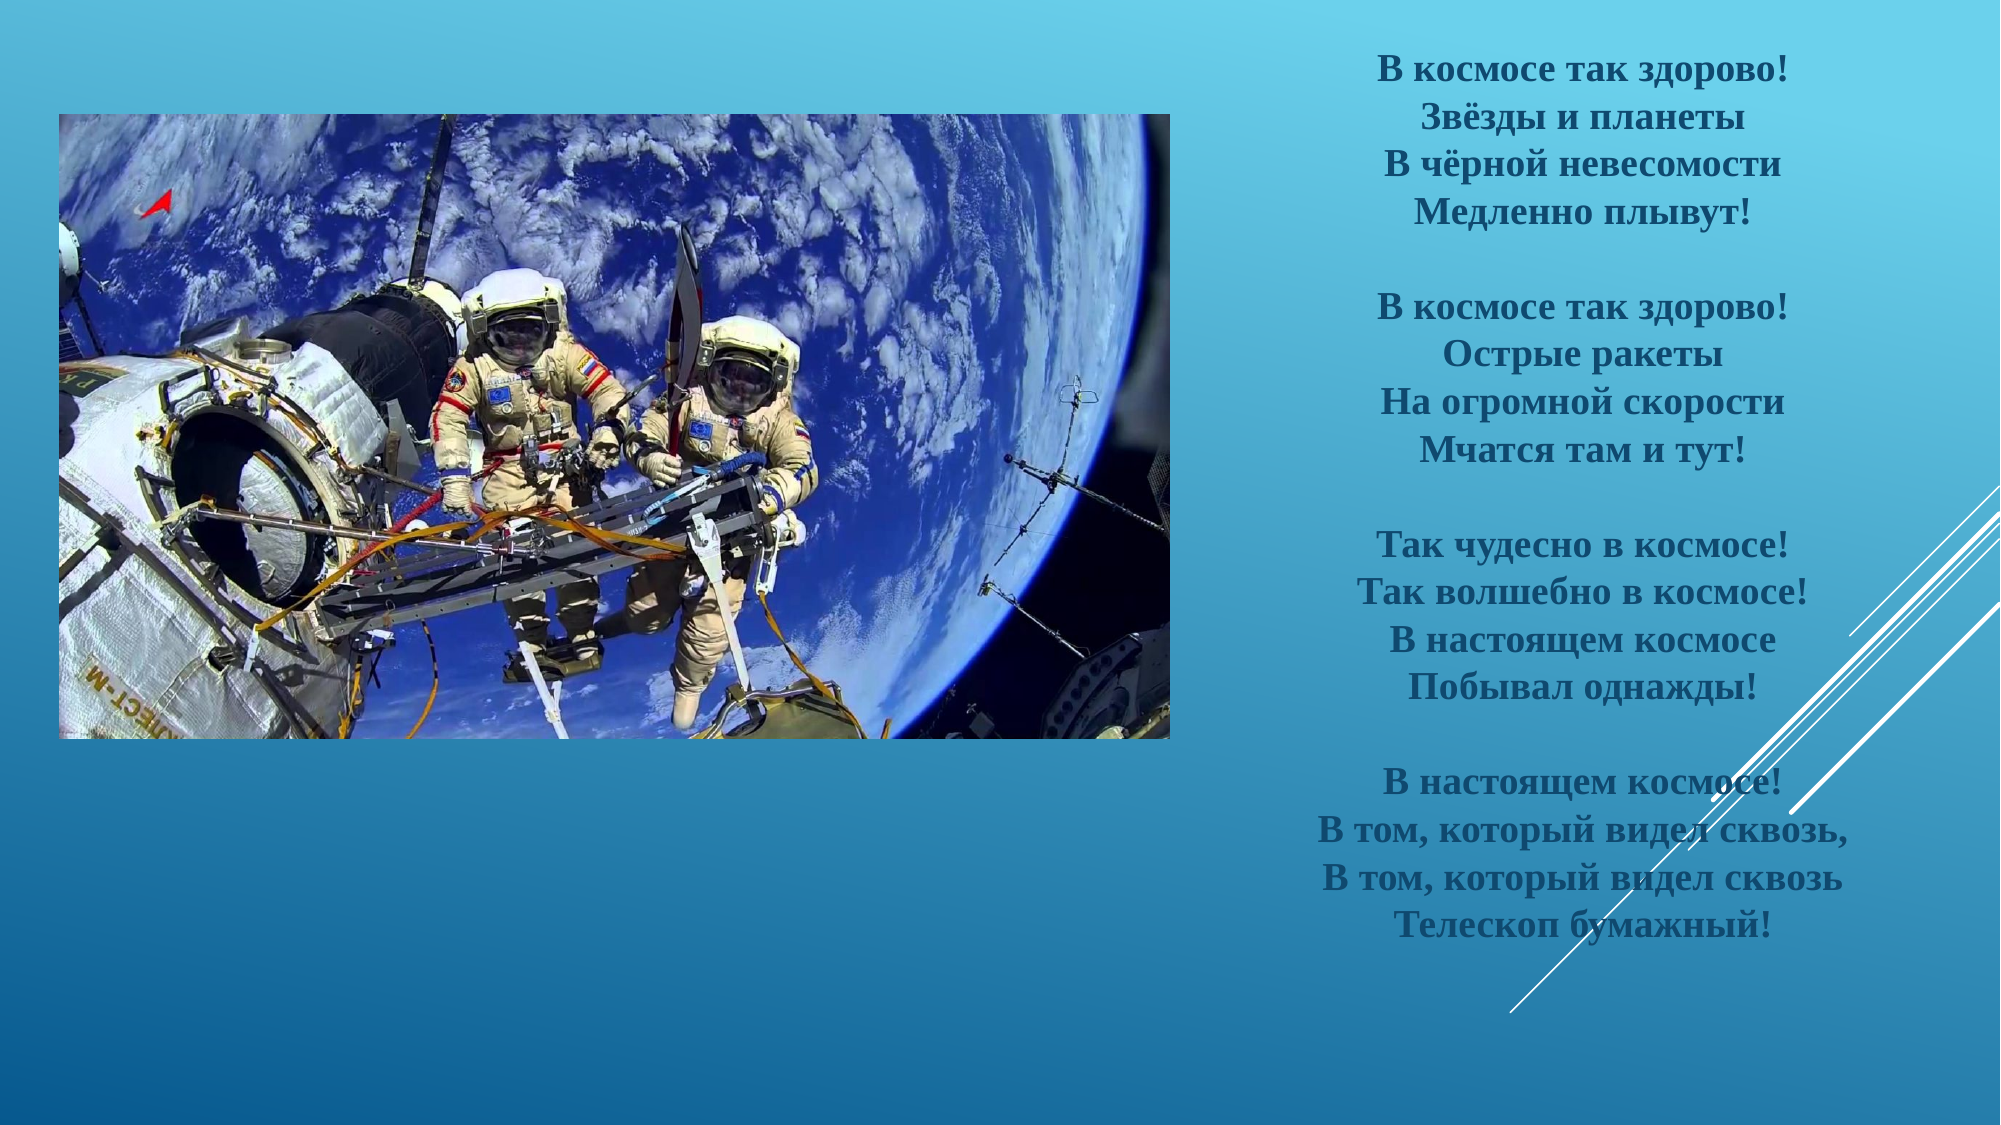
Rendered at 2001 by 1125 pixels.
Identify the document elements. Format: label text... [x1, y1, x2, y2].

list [59, 114, 1170, 739]
title В космосе так здорово! Звёзды и планеты В чёрной невесомости Медленно плывут! В космосе так здорово! Острые ракеты На огромной скорости Мчатся там и тут! Так чудесно в космосе! Так волшебно в космосе! В настоящем космосе Побывал однажды! В настоящем космосе! В том, который видел сквозь, В том, который видел сквозь Телескоп бумажный! [1211, 33, 1956, 1002]
